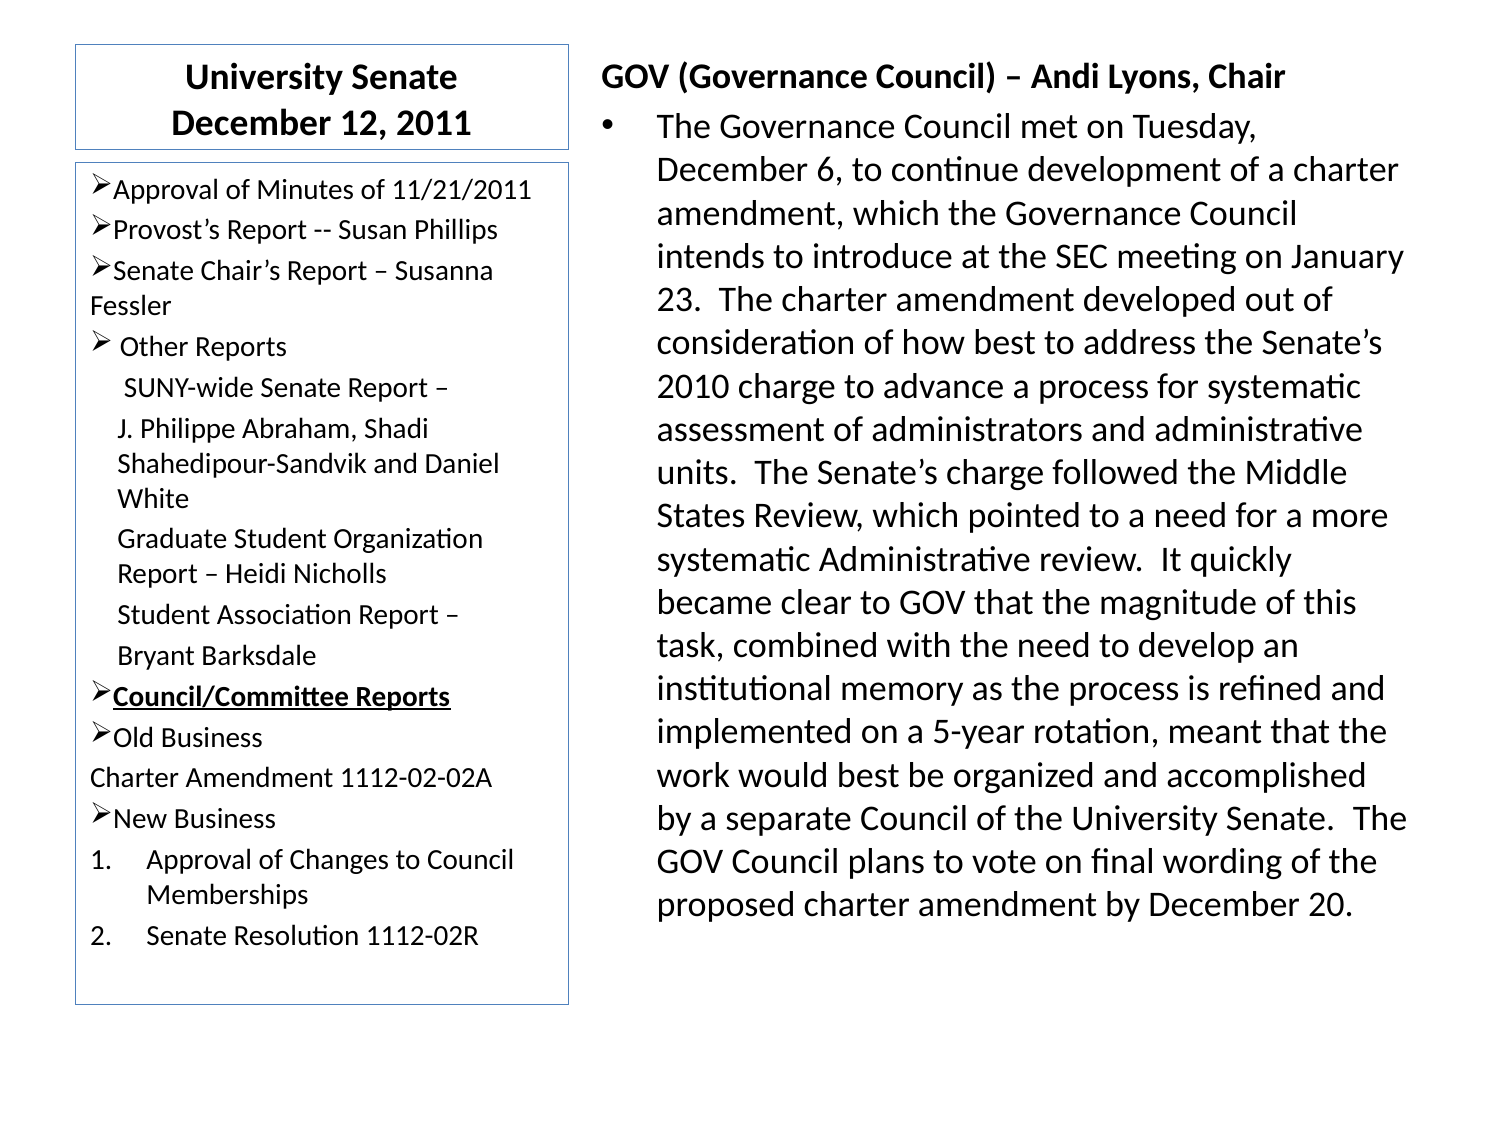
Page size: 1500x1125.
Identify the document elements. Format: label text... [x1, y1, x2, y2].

title University Senate December 12, 2011 [75, 44, 569, 150]
list GOV (Governance Council) – Andi Lyons, Chair The Governance Council met on Tuesday, December 6, to continue development of a charter amendment, which the Governance Council intends to introduce at the SEC meeting on January 23. The charter amendment developed out of consideration of how best to address the Senate’s 2010 charge to advance a process for systematic assessment of administrators and administrative units. The Senate’s charge followed the Middle States Review, which pointed to a need for a more systematic Administrative review. It quickly became clear to GOV that the magnitude of this task, combined with the need to develop an institutional memory as the process is refined and implemented on a 5-year rotation, meant that the work would best be organized and accomplished by a separate Council of the University Senate. The GOV Council plans to vote on final wording of the proposed charter amendment by December 20. [586, 44, 1425, 1005]
list Approval of Minutes of 11/21/2011 Provost’s Report -- Susan Phillips Senate Chair’s Report – Susanna Fessler Other Reports SUNY-wide Senate Report – J. Philippe Abraham, Shadi Shahedipour-Sandvik and Daniel White Graduate Student Organization Report – Heidi Nicholls Student Association Report – Bryant Barksdale Council/Committee Reports Old Business Charter Amendment 1112-02-02A New Business Approval of Changes to Council Memberships Senate Resolution 1112-02R [75, 162, 569, 1005]
